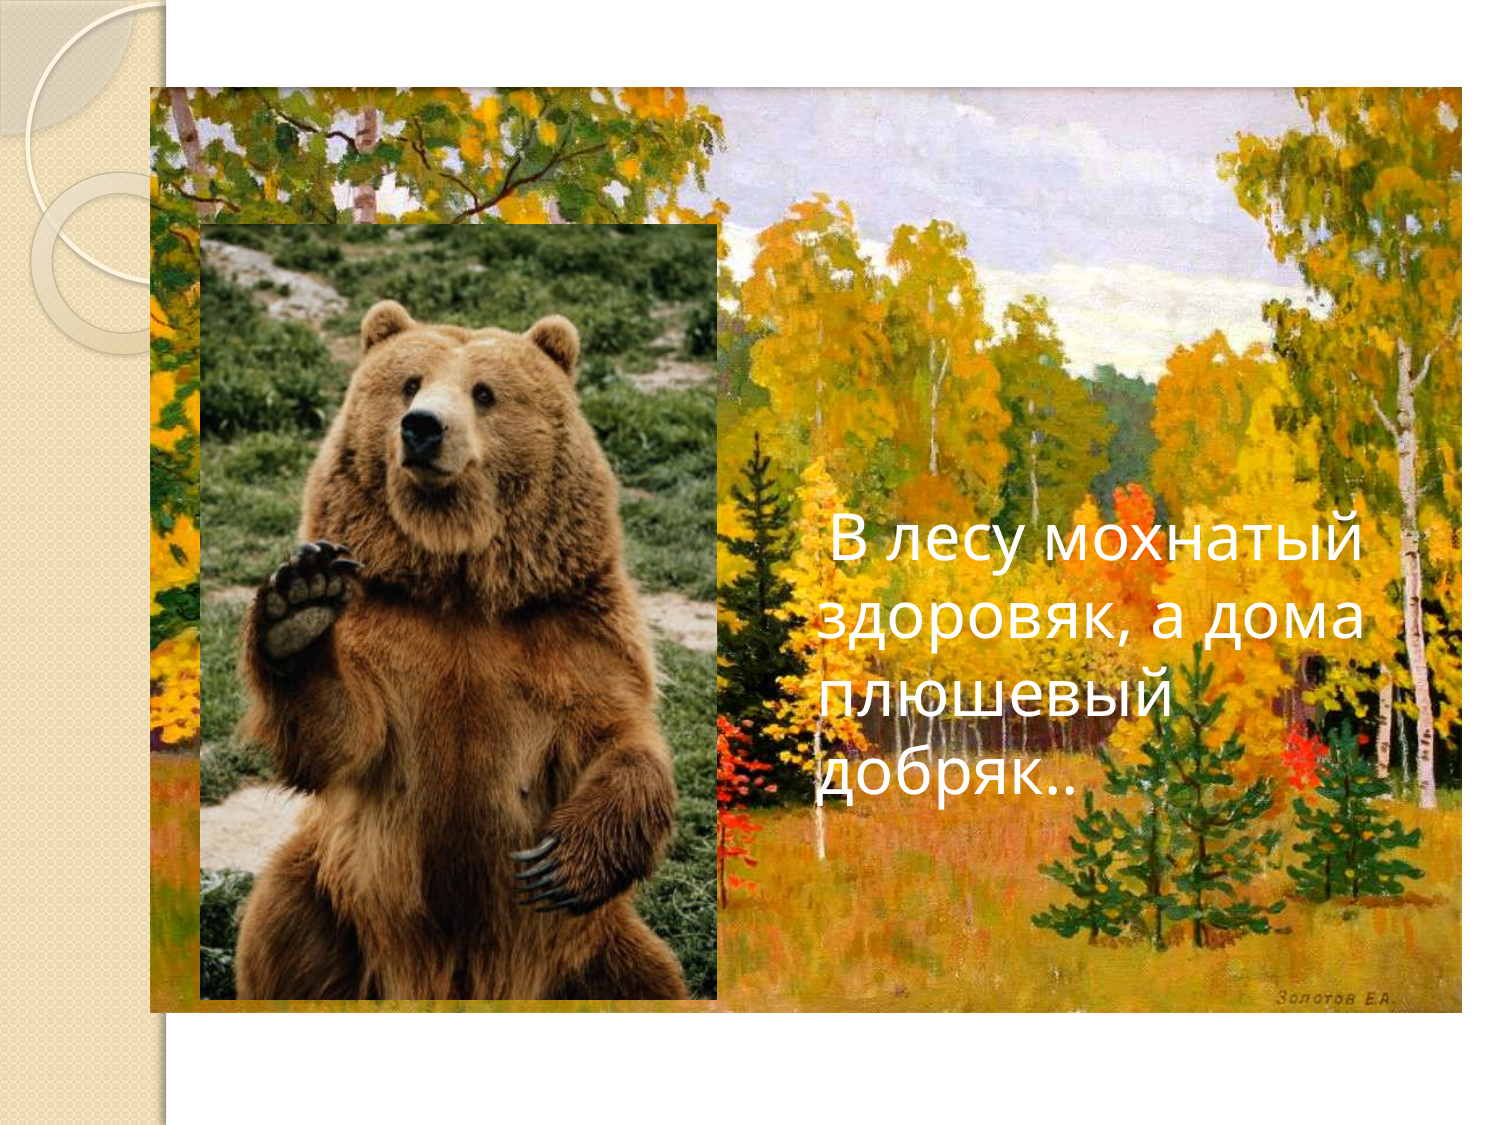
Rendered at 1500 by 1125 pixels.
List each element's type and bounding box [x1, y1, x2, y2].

picture [149, 87, 1462, 1013]
